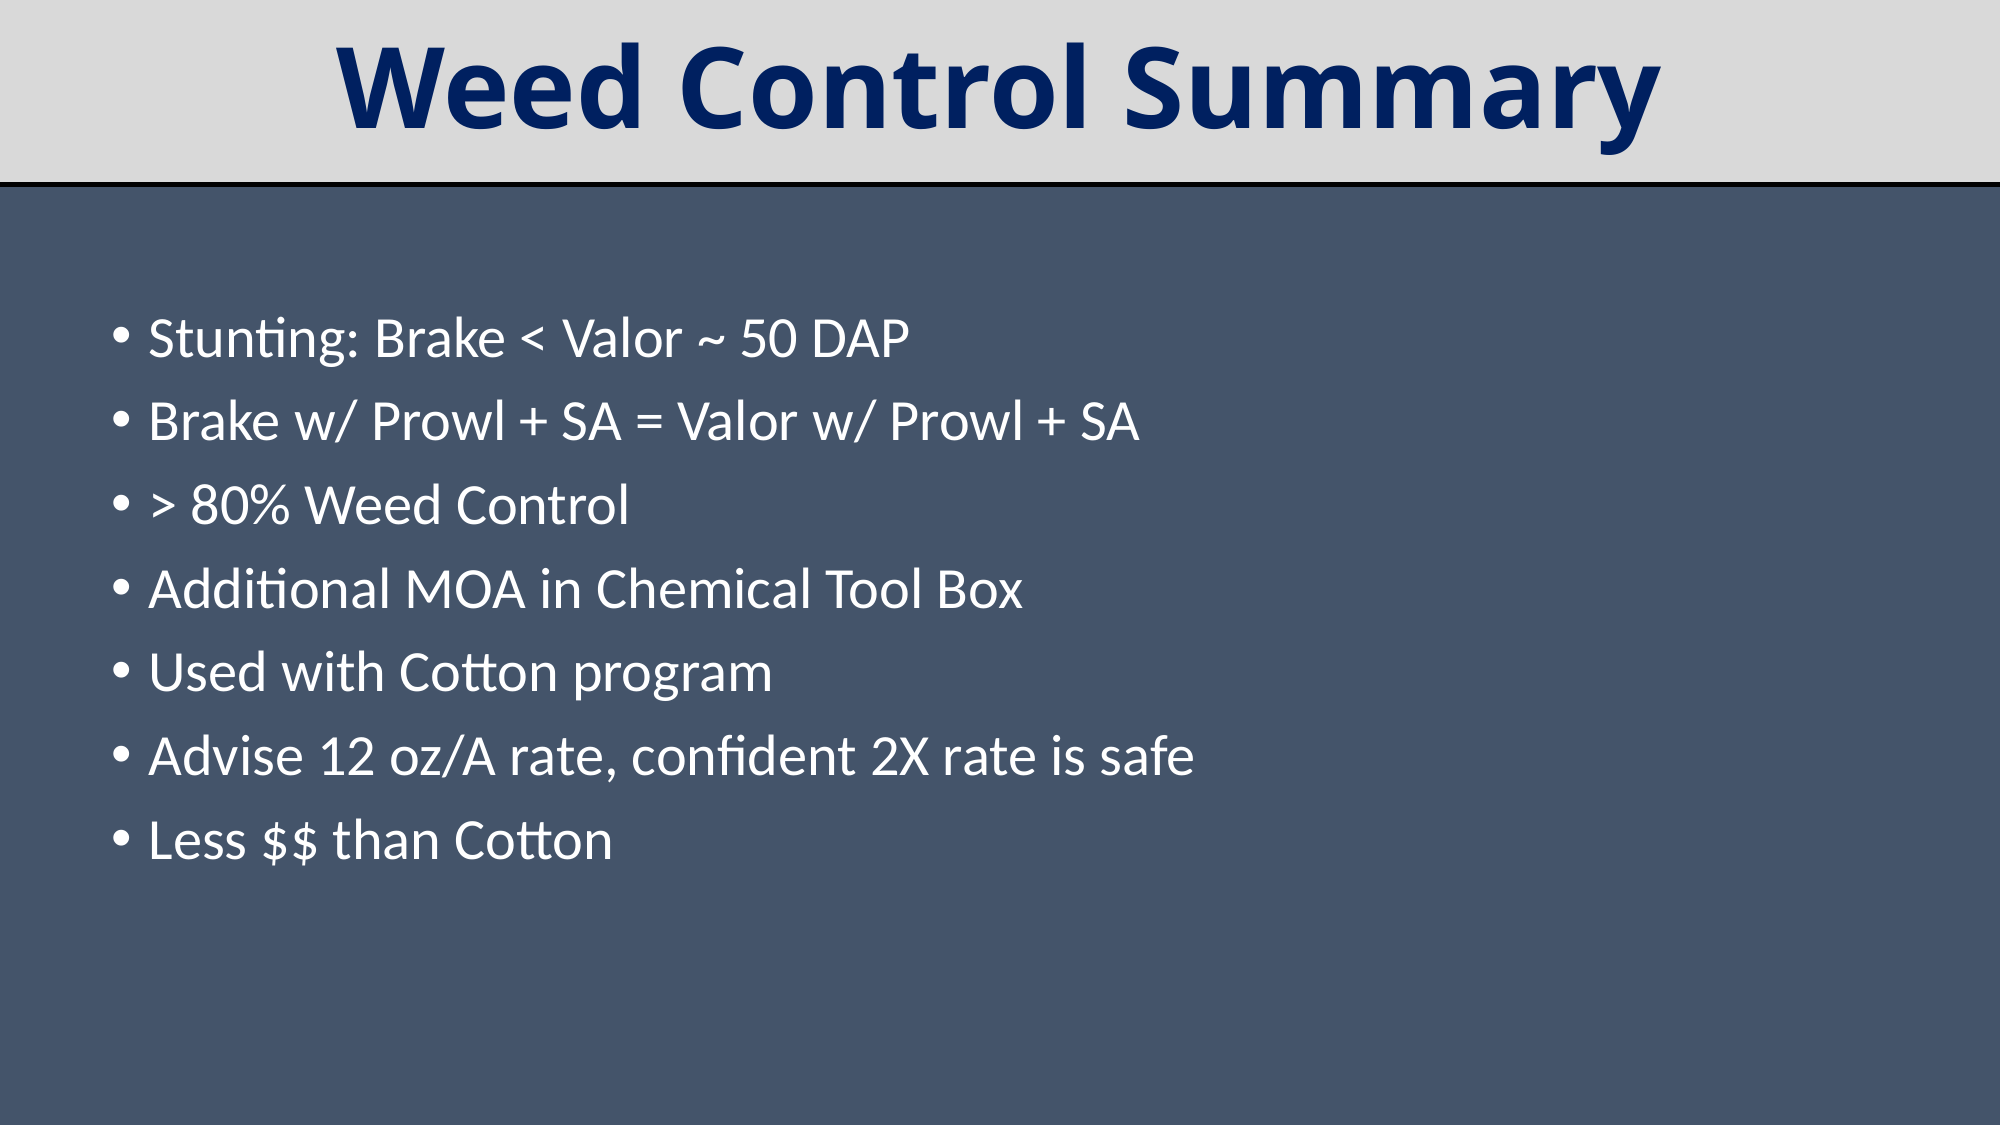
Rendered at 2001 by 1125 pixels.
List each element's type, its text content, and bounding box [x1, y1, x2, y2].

title Weed Control Summary [0, 0, 2000, 182]
list Stunting: Brake < Valor ~ 50 DAP Brake w/ Prowl + SA = Valor w/ Prowl + SA > 80% Weed Control Additional MOA in Chemical Tool Box Used with Cotton program Advise 12 oz/A rate, confident 2X rate is safe Less $$ than Cotton [96, 299, 1903, 1088]
